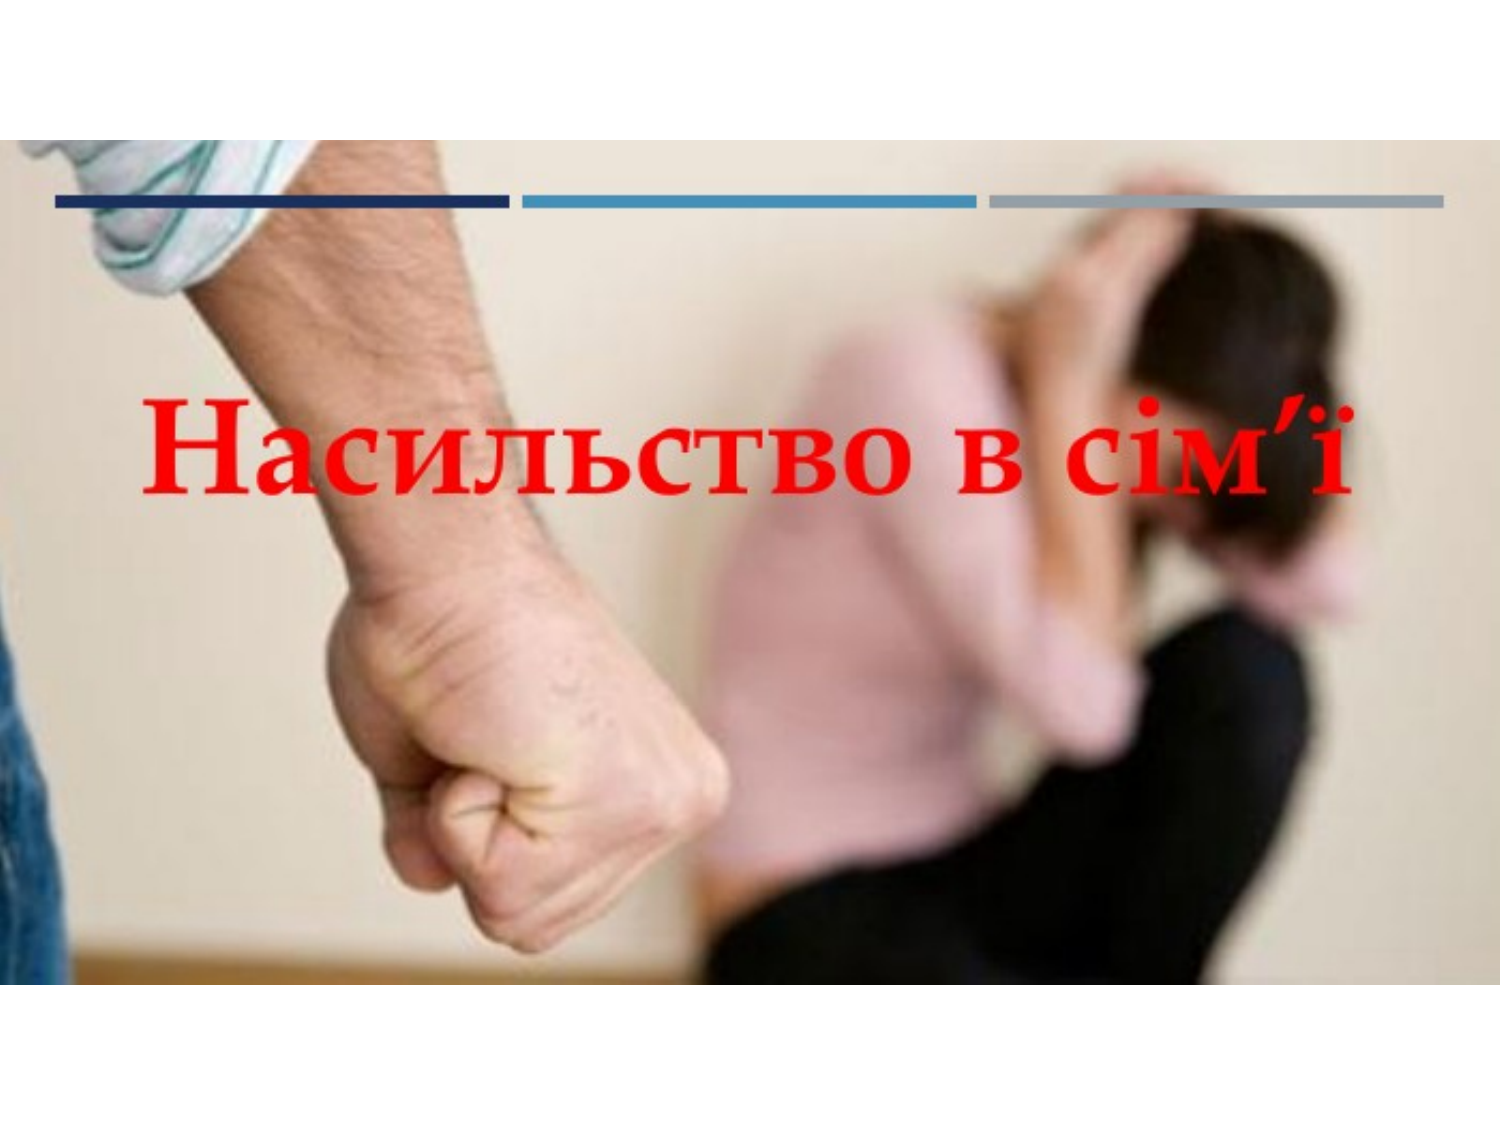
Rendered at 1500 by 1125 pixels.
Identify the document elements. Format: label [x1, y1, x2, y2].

picture [0, 140, 1500, 985]
